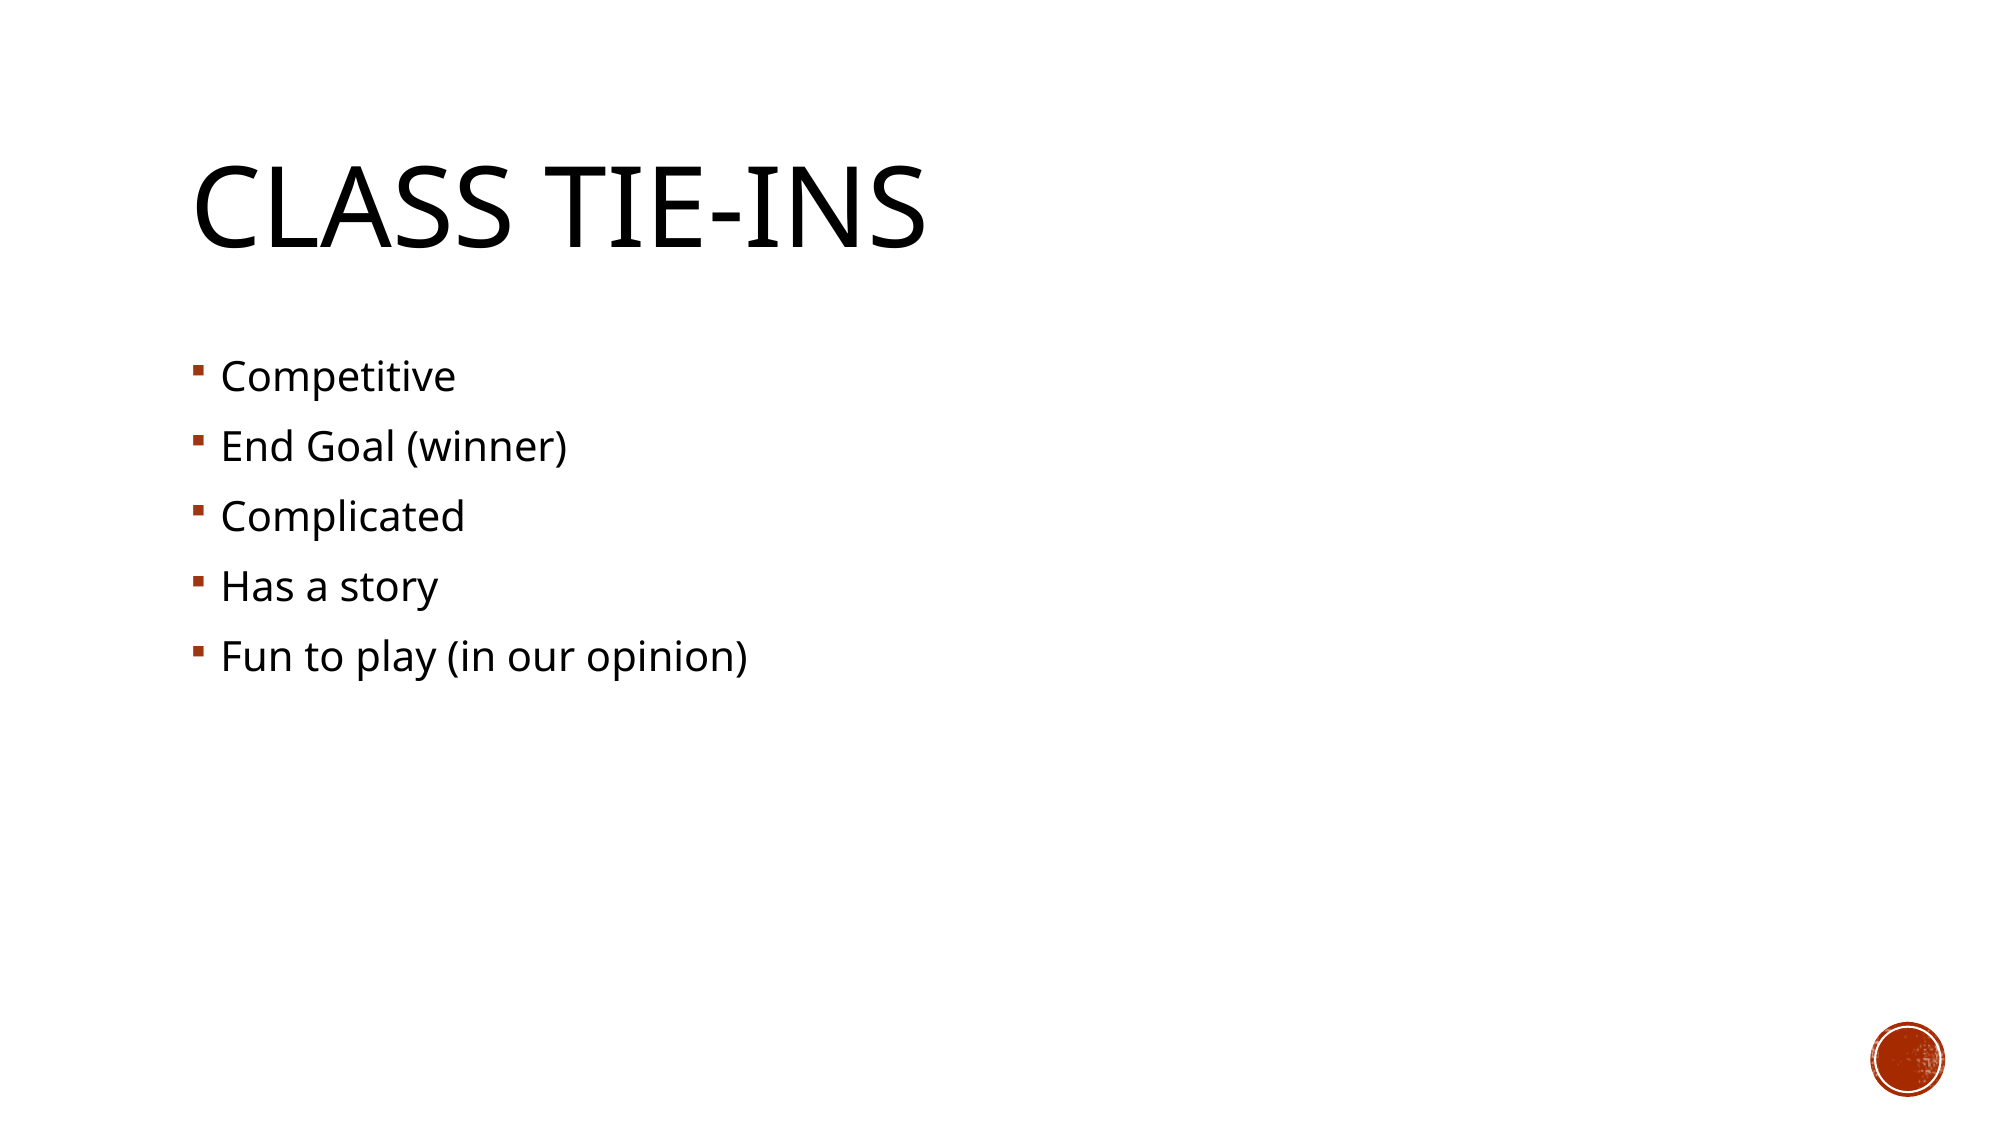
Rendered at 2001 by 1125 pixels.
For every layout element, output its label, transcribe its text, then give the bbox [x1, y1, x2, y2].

title Class Tie-ins [175, 79, 1826, 344]
list Competitive End Goal (winner) Complicated Has a story Fun to play (in our opinion) [175, 348, 1826, 1013]
